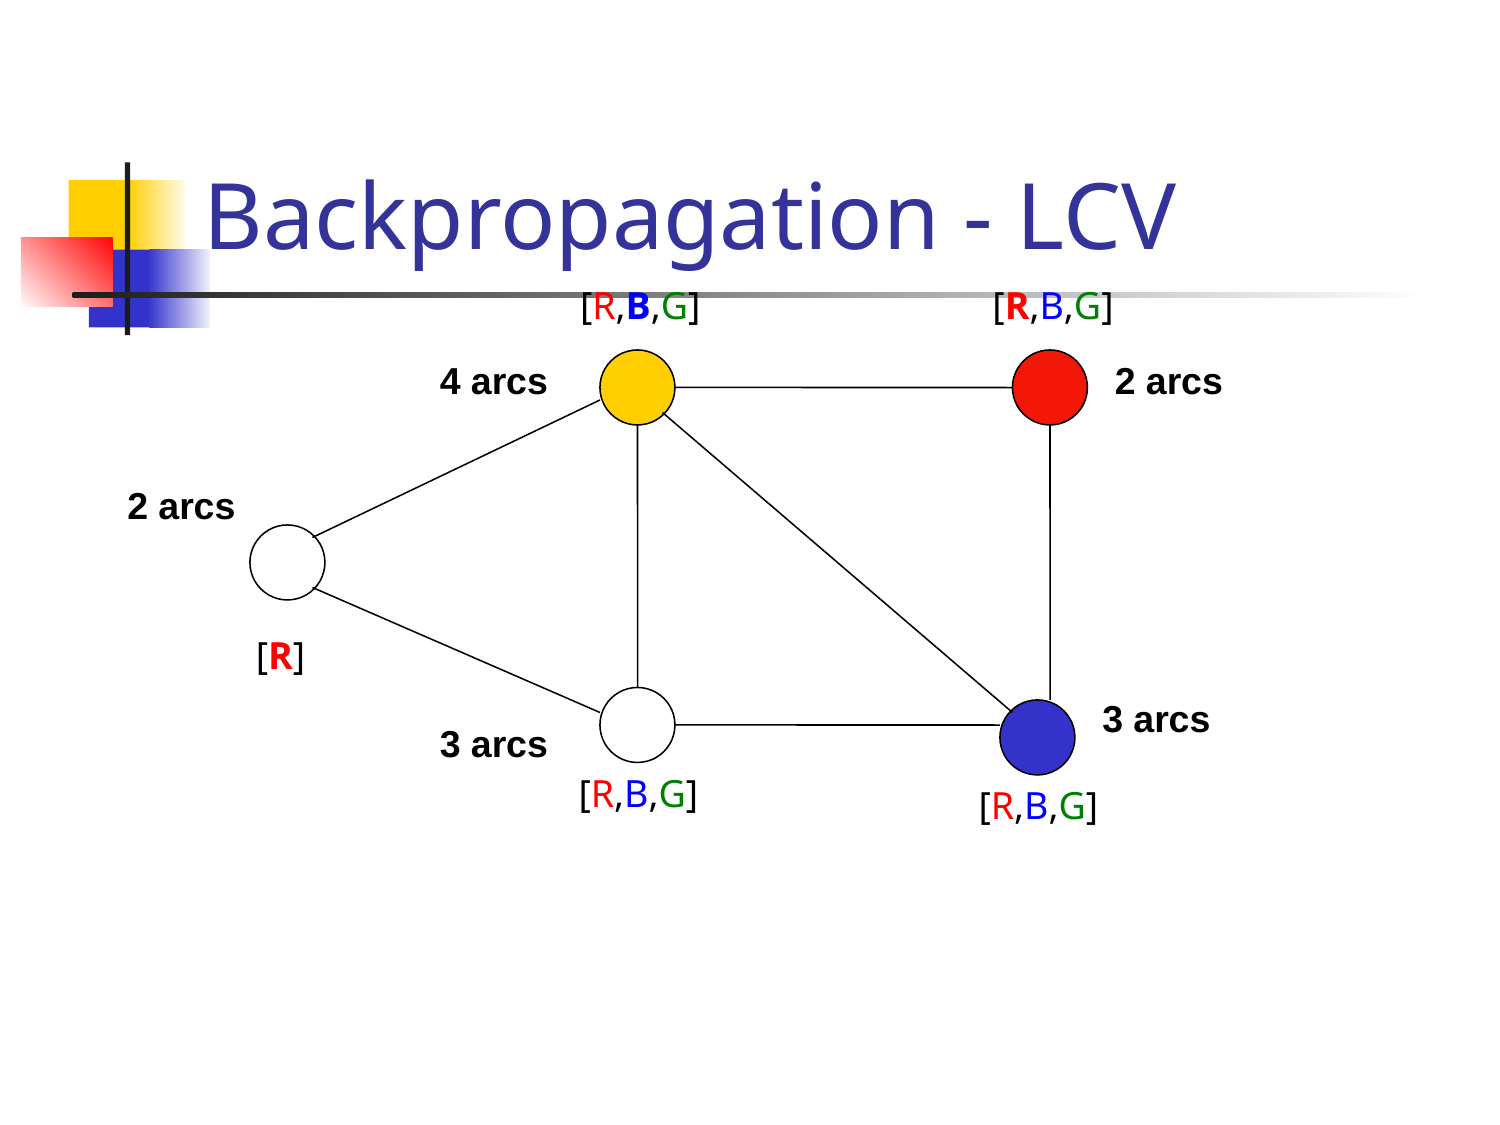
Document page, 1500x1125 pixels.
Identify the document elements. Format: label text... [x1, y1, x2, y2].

text_box [R,B,G] [965, 774, 1112, 835]
text_box 2 arcs [1099, 349, 1263, 410]
text_box 2 arcs [112, 474, 275, 535]
text_box [1012, 349, 1088, 425]
text_box [R,B,G] [565, 762, 712, 823]
text_box [999, 699, 1075, 774]
text_box [R] [241, 624, 321, 685]
text_box [R,B,G] [566, 274, 715, 335]
text_box [R,B,G] [978, 274, 1128, 335]
text_box [599, 687, 675, 762]
text_box 4 arcs [424, 349, 588, 410]
text_box [599, 349, 675, 425]
text_box 3 arcs [424, 712, 588, 773]
title Backpropagation - LCV [188, 34, 1468, 276]
text_box [249, 524, 325, 600]
text_box 3 arcs [1087, 687, 1250, 748]
